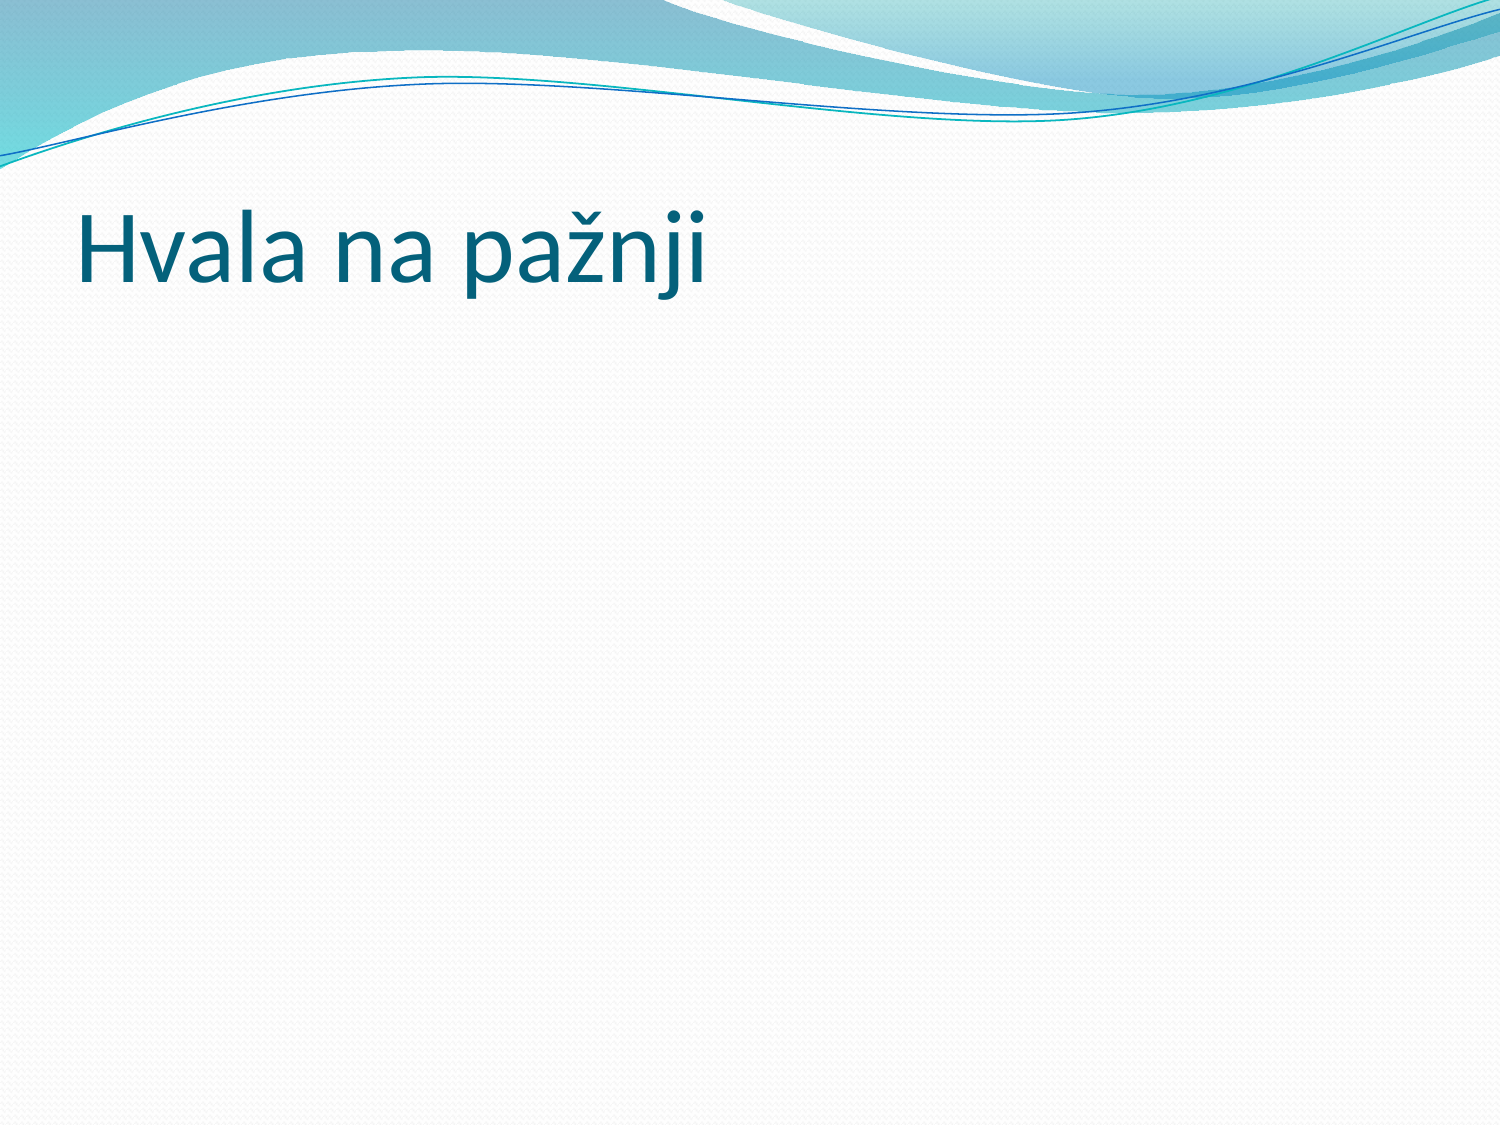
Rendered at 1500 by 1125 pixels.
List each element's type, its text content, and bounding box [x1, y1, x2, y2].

title Hvala na pažnji [75, 115, 1425, 303]
